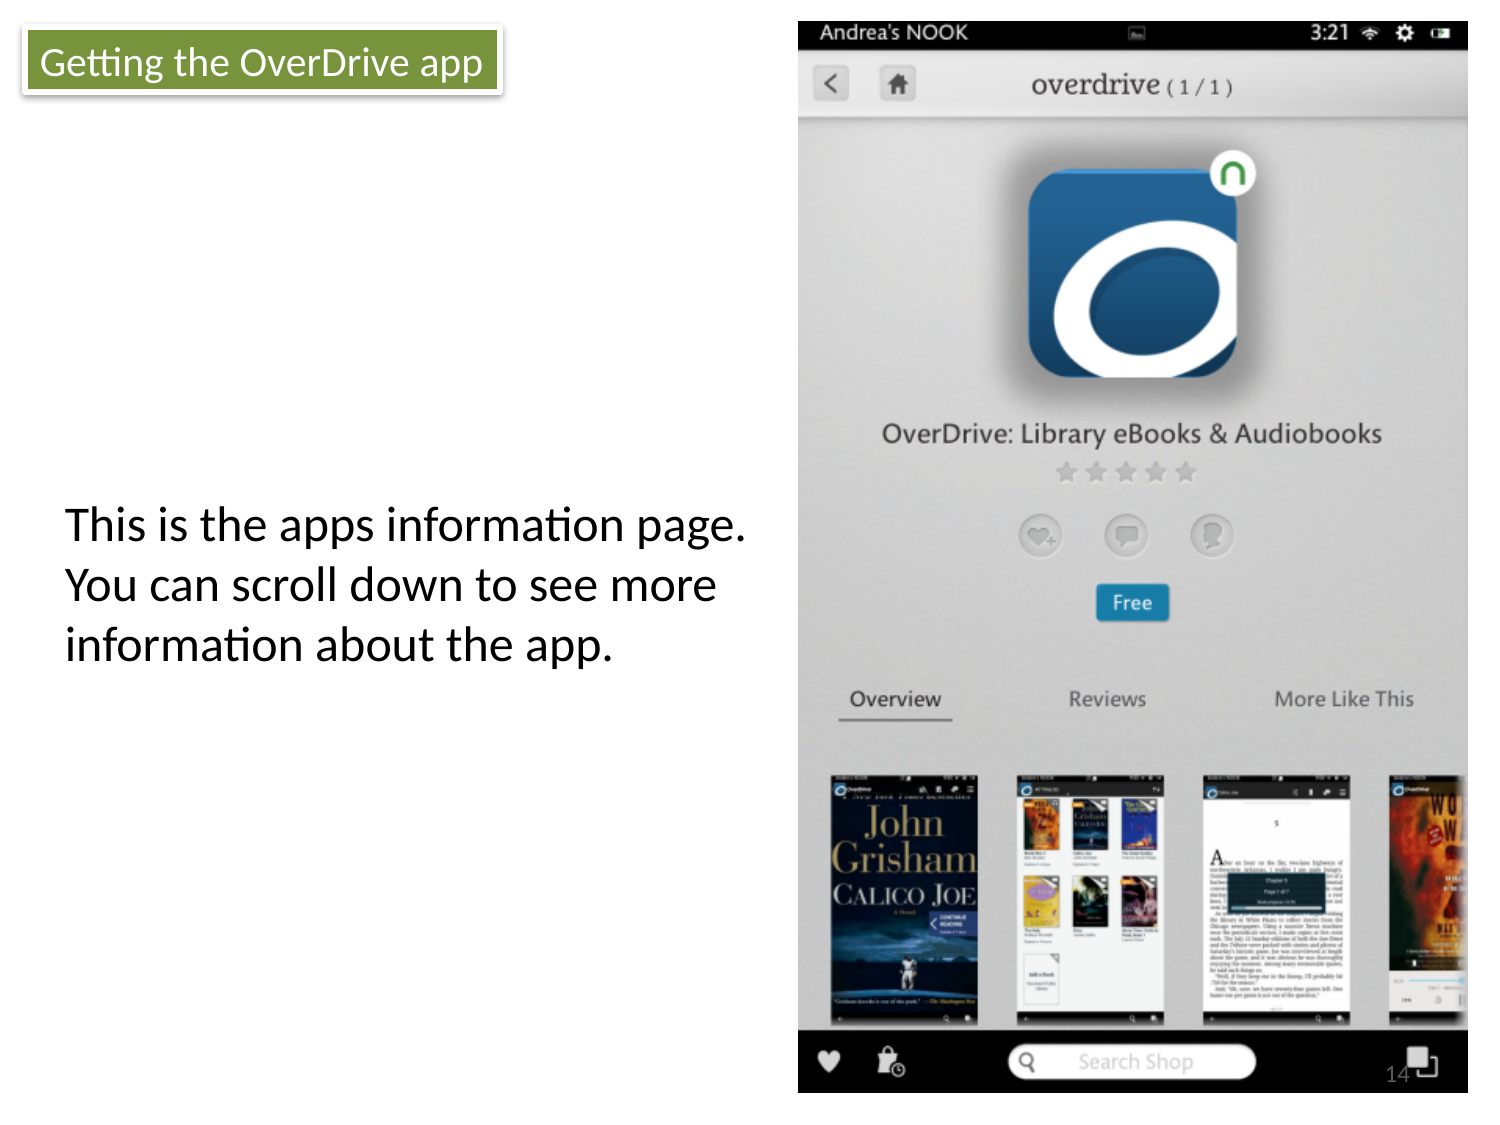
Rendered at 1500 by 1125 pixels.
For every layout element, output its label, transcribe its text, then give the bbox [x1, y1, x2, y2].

text_box This is the apps information page. You can scroll down to see more information about the app. [49, 484, 788, 680]
picture [798, 21, 1468, 1093]
text_box Getting the OverDrive app [22, 24, 503, 95]
